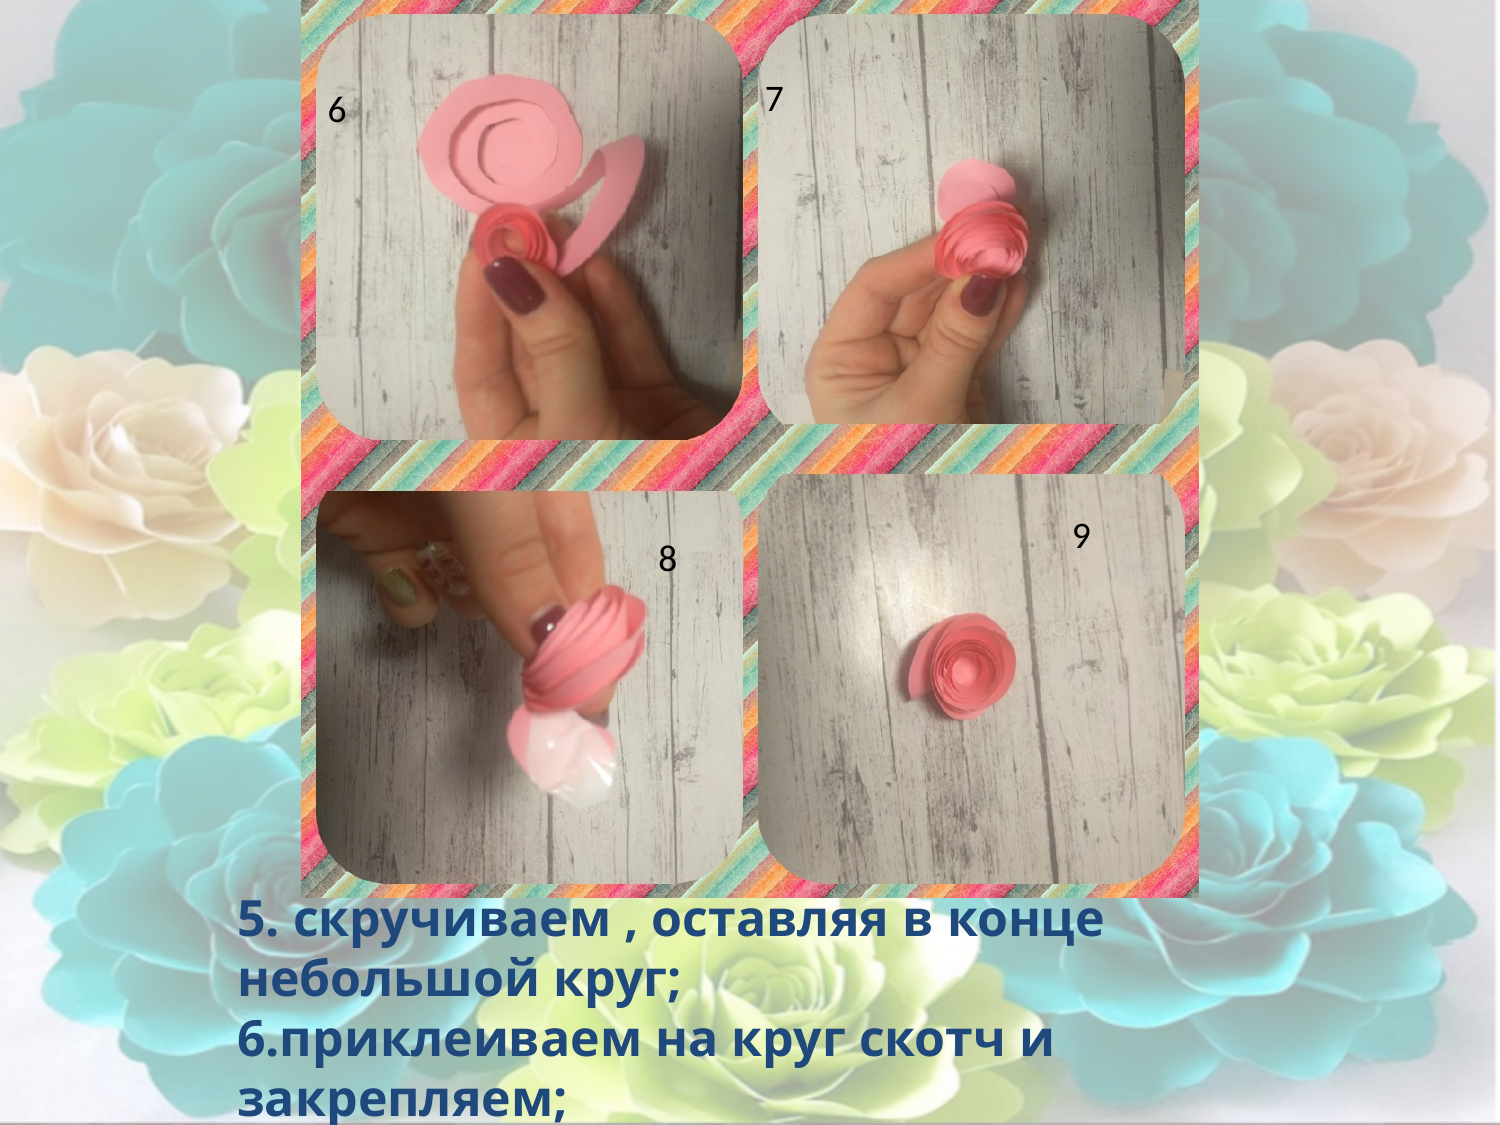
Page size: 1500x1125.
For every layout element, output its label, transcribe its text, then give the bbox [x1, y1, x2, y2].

text_box 5. скручиваем , оставляя в конце небольшой круг; 6.приклеиваем на круг скотч и закрепляем; 7. цветок готов! [222, 878, 1336, 1125]
picture [300, 0, 1200, 898]
